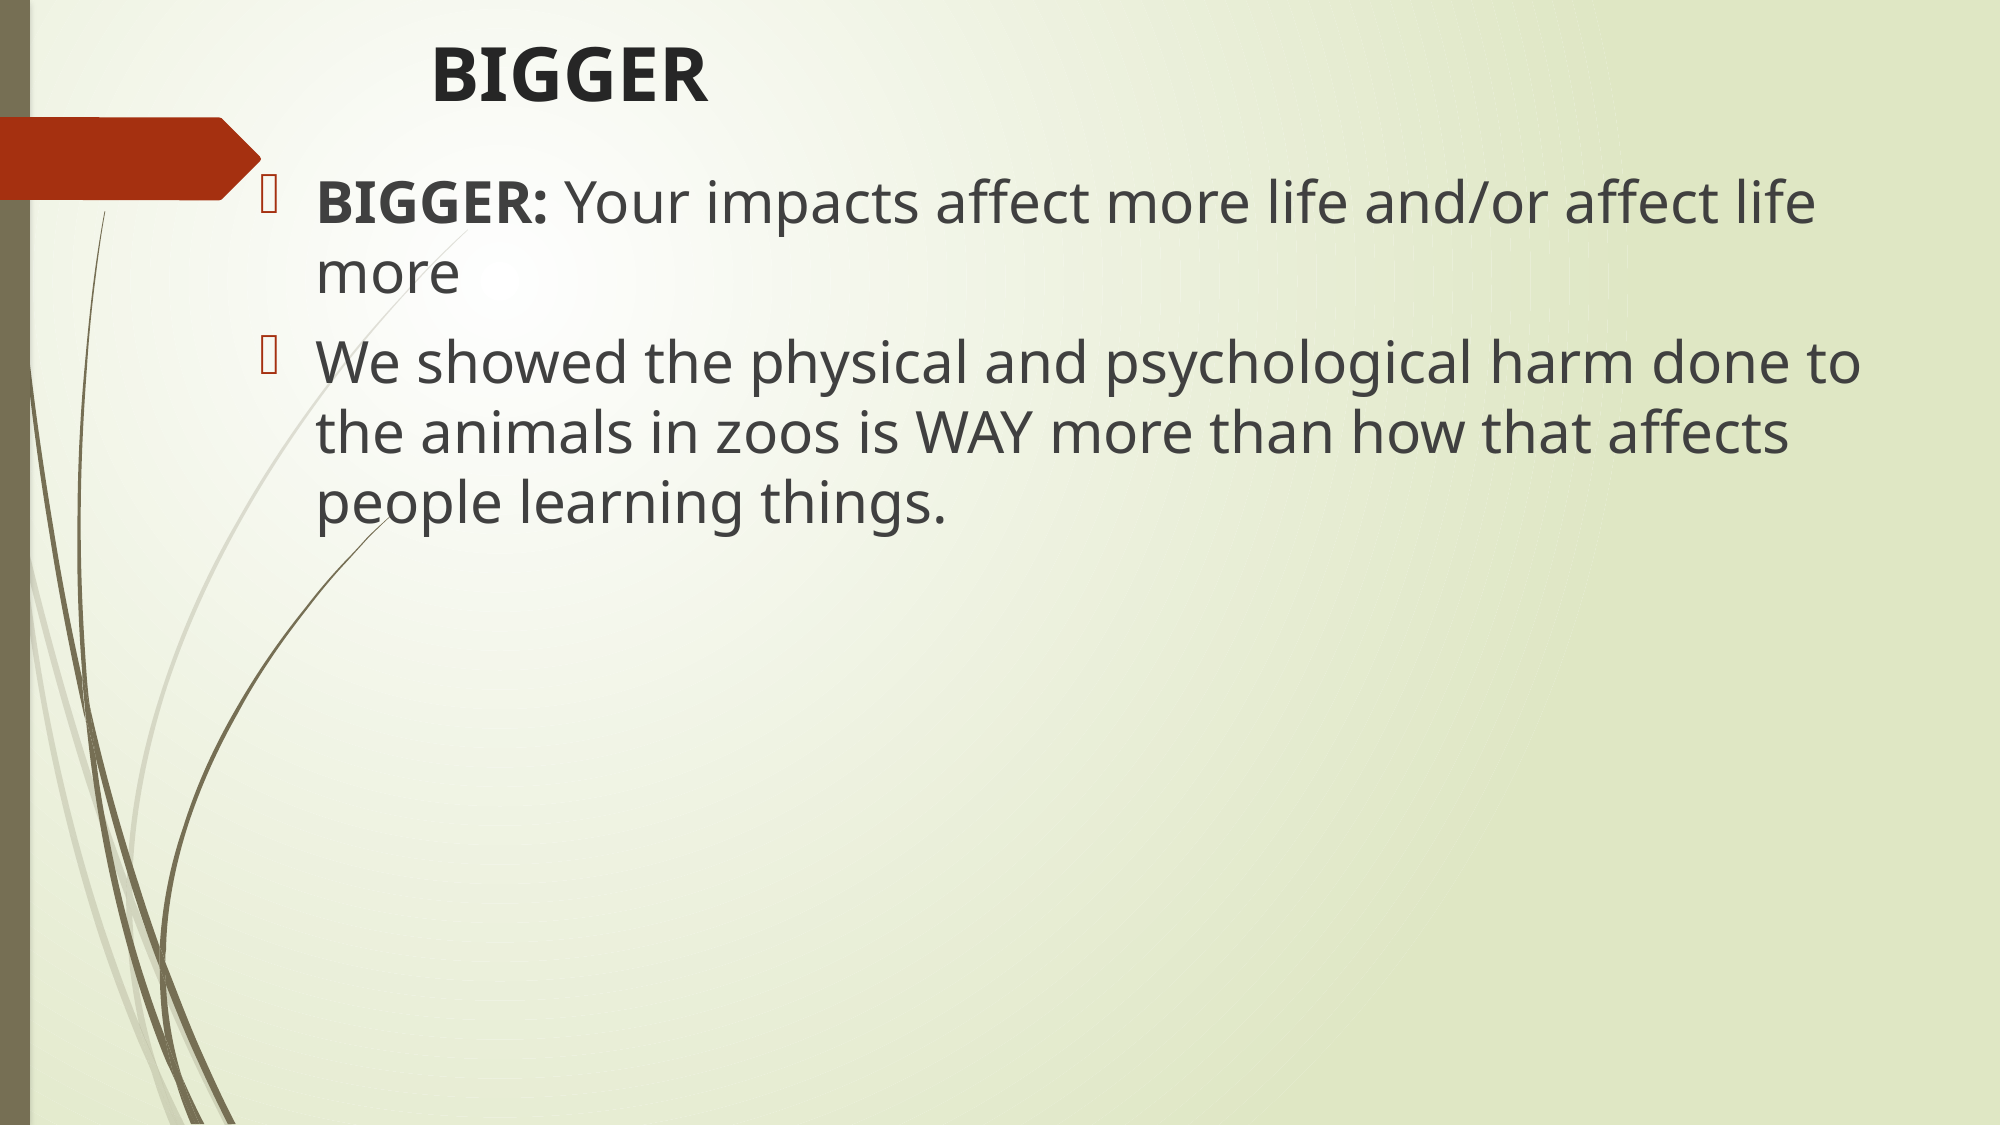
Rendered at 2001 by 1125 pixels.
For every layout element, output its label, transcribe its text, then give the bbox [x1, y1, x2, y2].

title BIGGER [414, 18, 1877, 157]
list BIGGER: Your impacts affect more life and/or affect life more We showed the physical and psychological harm done to the animals in zoos is WAY more than how that affects people learning things. [244, 157, 1961, 1098]
